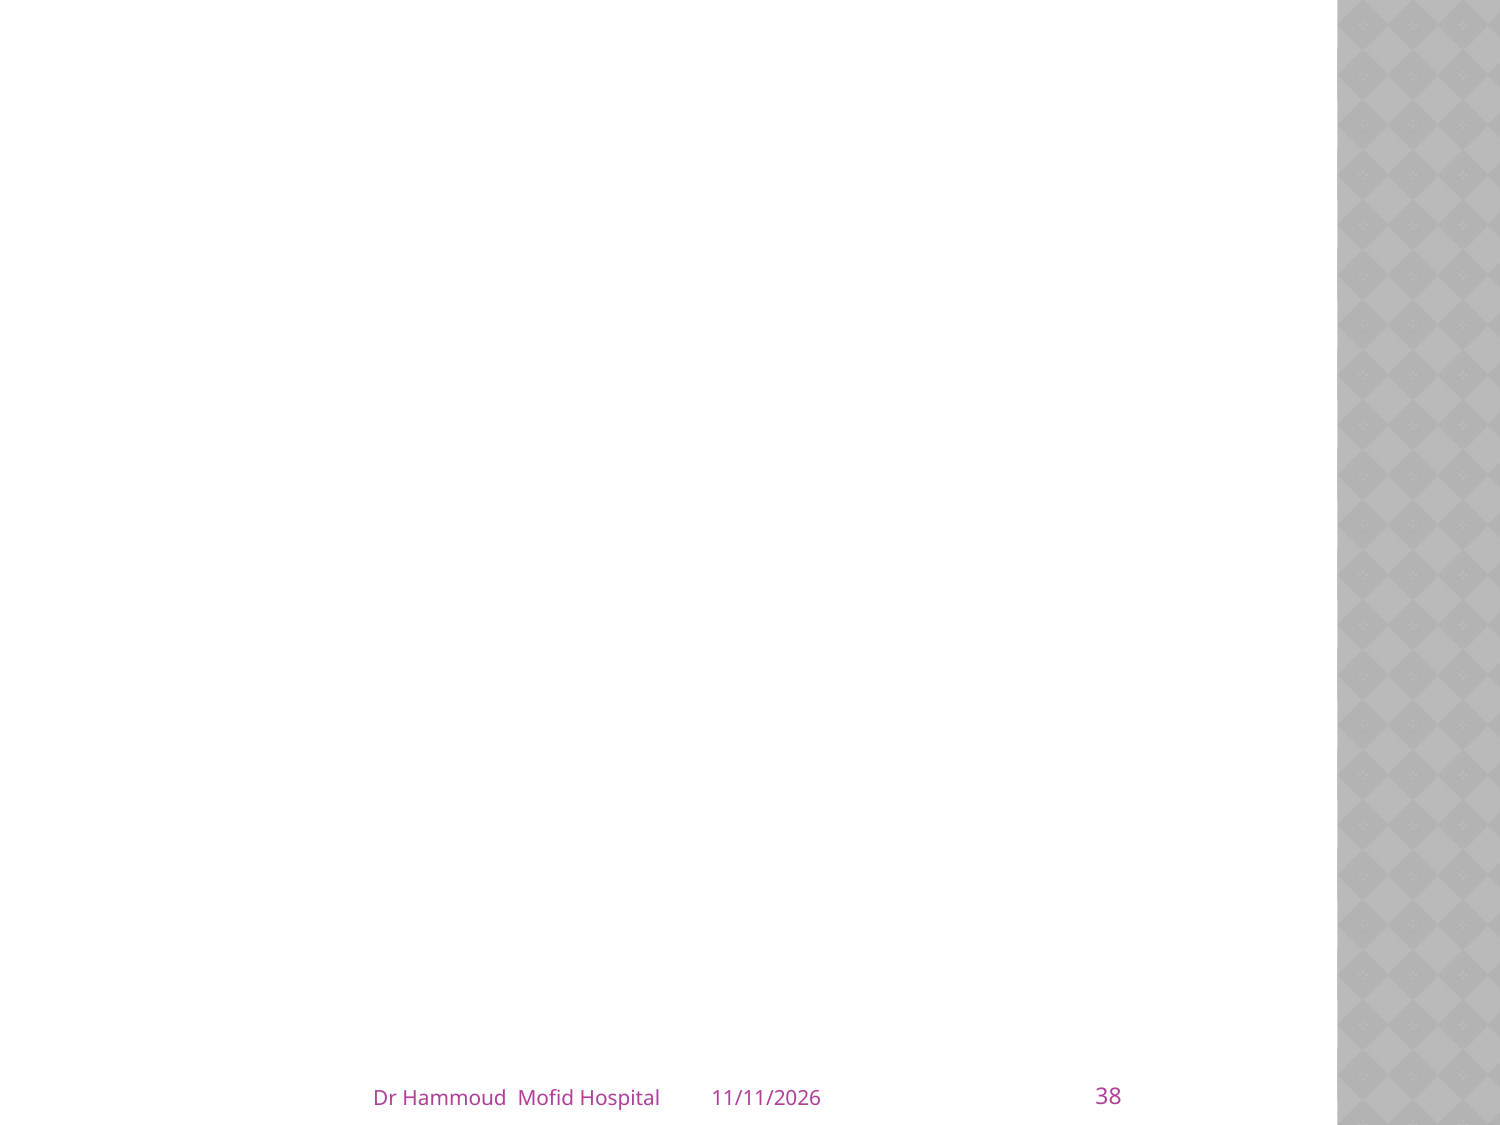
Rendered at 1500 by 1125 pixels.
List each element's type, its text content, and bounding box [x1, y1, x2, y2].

slide_number 38 [1025, 1075, 1122, 1113]
footer Dr Hammoud Mofid Hospital [75, 1075, 675, 1114]
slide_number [696, 1075, 1025, 1113]
